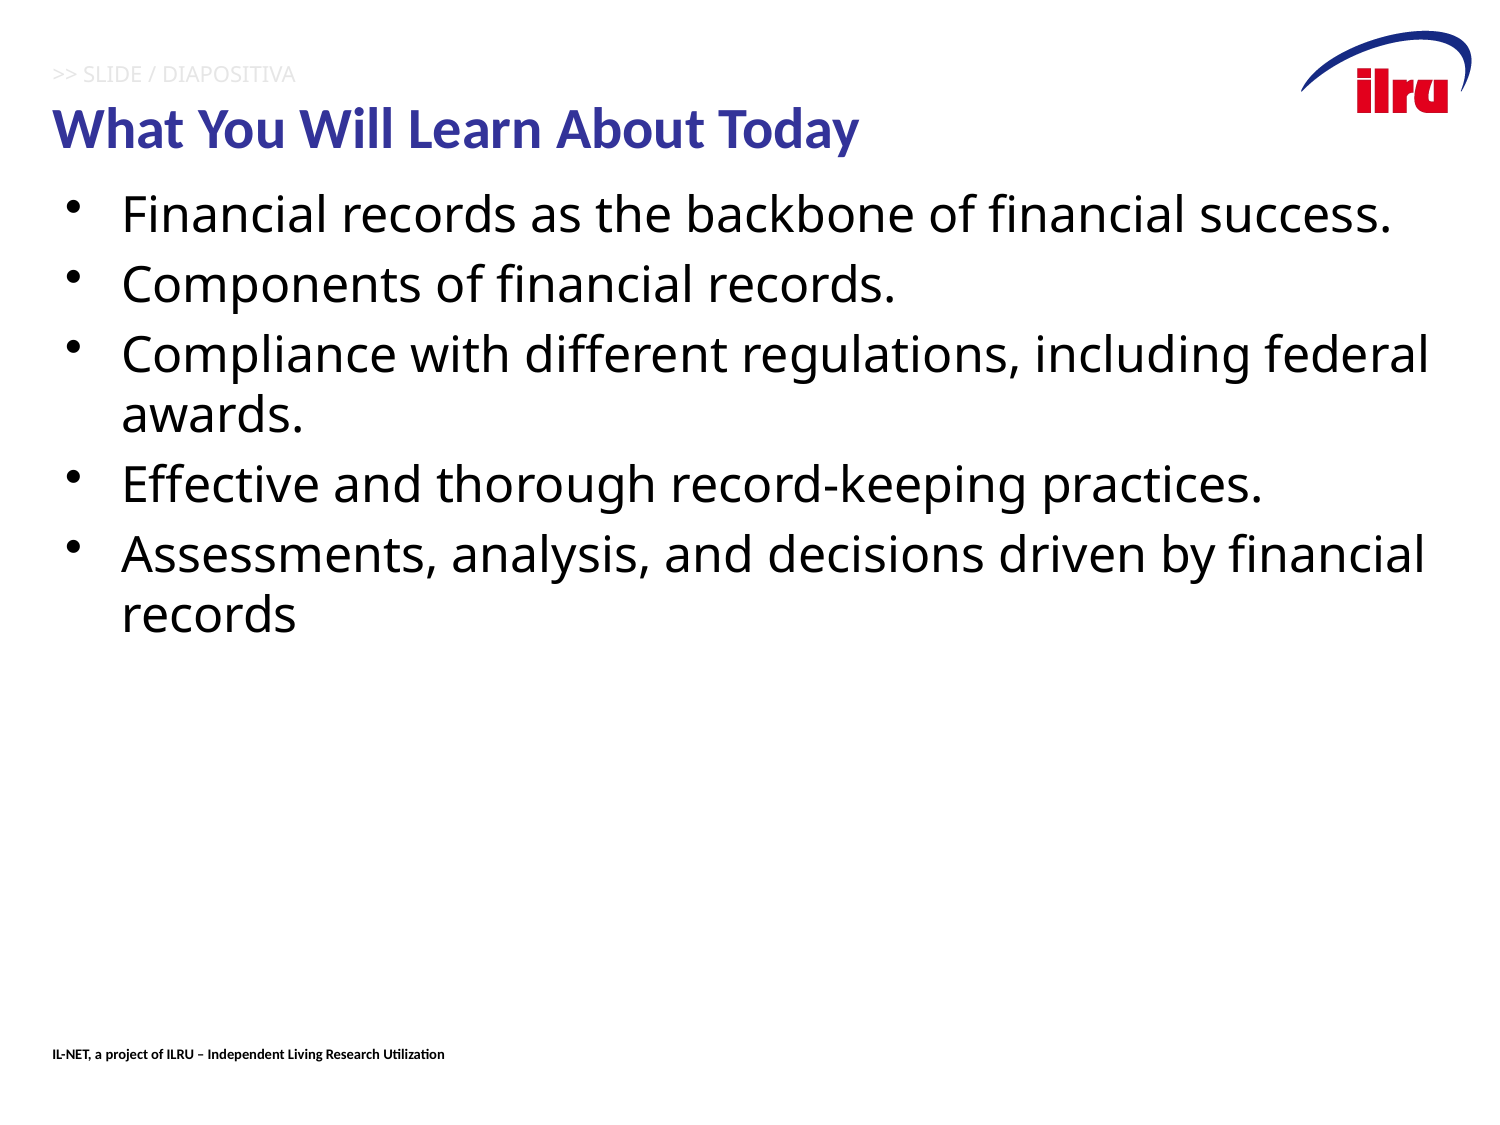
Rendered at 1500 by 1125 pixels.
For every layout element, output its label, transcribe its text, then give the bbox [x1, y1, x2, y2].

title >> SLIDE / DIAPOSITIVA 4 What You Will Learn About Today [37, 44, 1301, 176]
list Financial records as the backbone of financial success. Components of financial records. Compliance with different regulations, including federal awards. Effective and thorough record-keeping practices. Assessments, analysis, and decisions driven by financial records [49, 174, 1463, 1001]
picture [1299, 20, 1479, 124]
